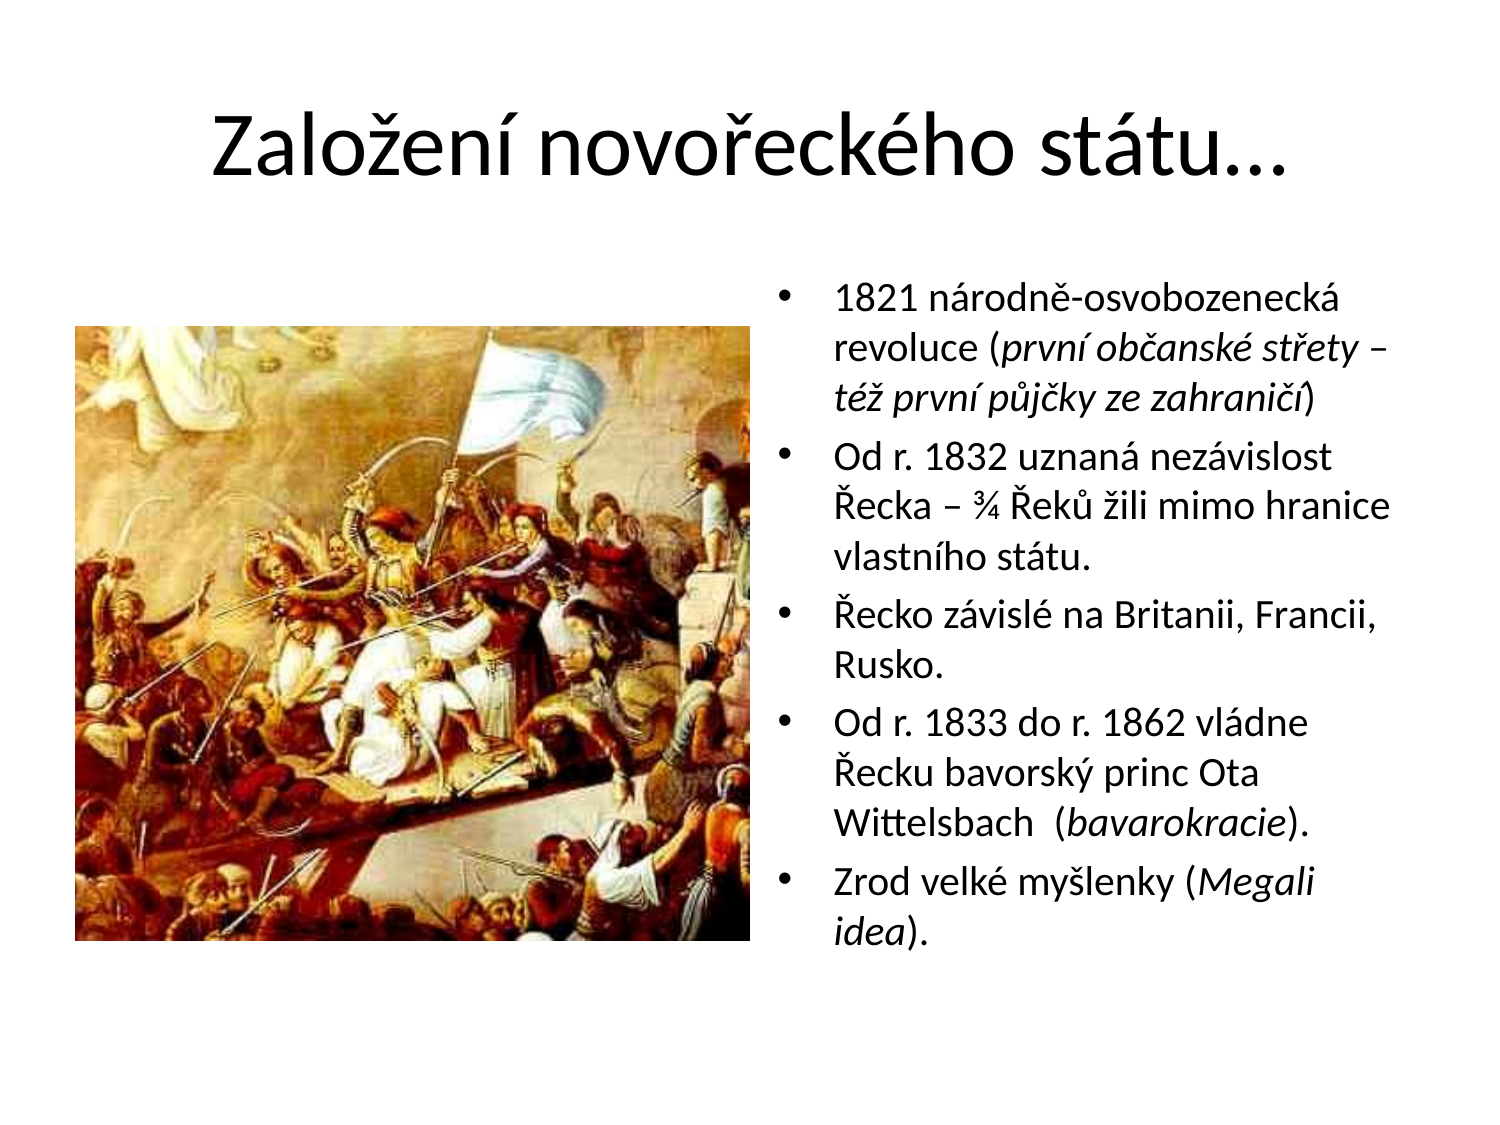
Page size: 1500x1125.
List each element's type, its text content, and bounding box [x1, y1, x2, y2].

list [74, 325, 751, 941]
title Založení novořeckého státu… [75, 45, 1425, 233]
list 1821 národně-osvobozenecká revoluce (první občanské střety – též první půjčky ze zahraničí) Od r. 1832 uznaná nezávislost Řecka – ¾ Řeků žili mimo hranice vlastního státu. Řecko závislé na Britanii, Francii, Rusko. Od r. 1833 do r. 1862 vládne Řecku bavorský princ Ota Wittelsbach (bavarokracie). Zrod velké myšlenky (Megali idea). [762, 262, 1425, 1005]
